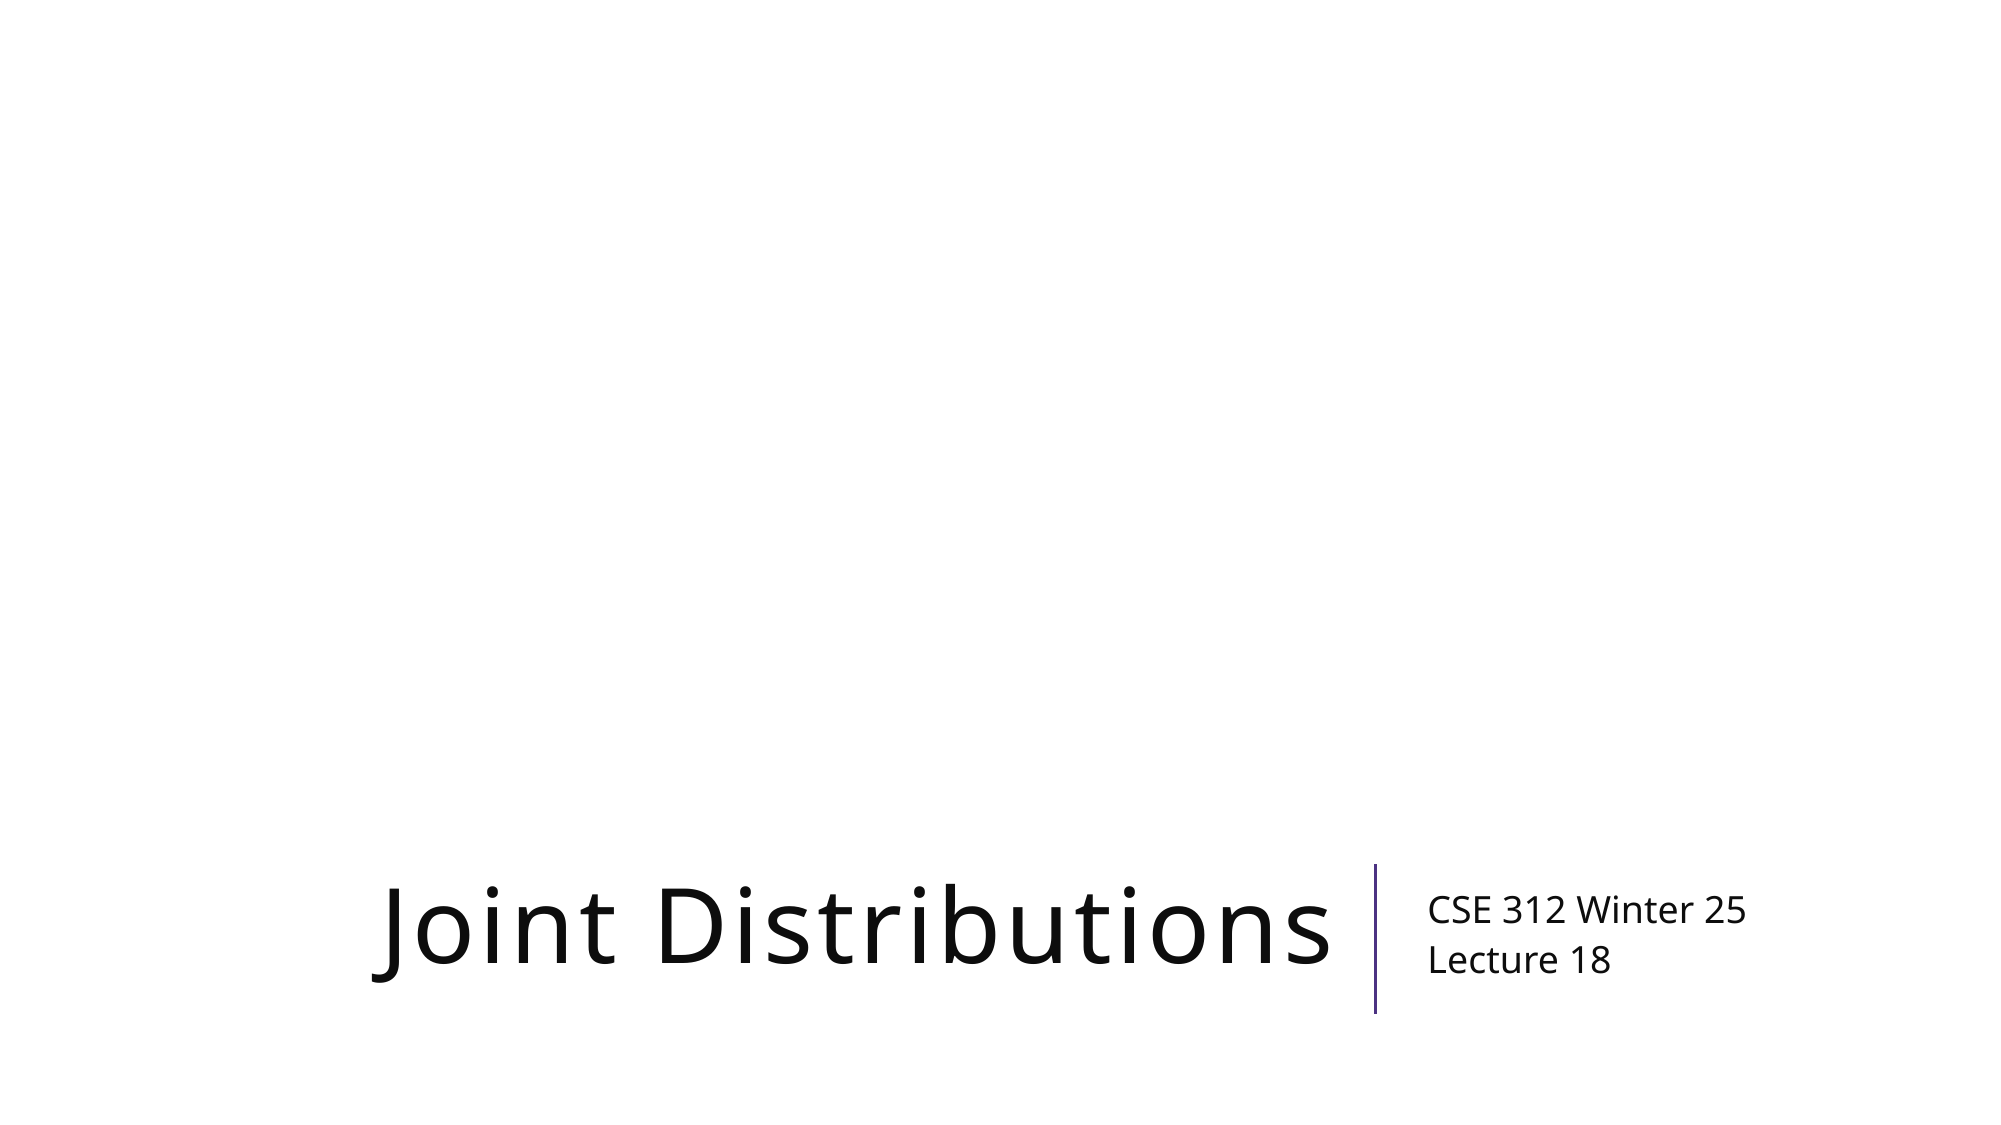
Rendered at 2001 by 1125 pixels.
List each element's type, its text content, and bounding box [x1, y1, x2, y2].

title Joint Distributions [75, 813, 1350, 1054]
subtitle CSE 312 Winter 25 Lecture 18 [1412, 813, 1938, 1054]
